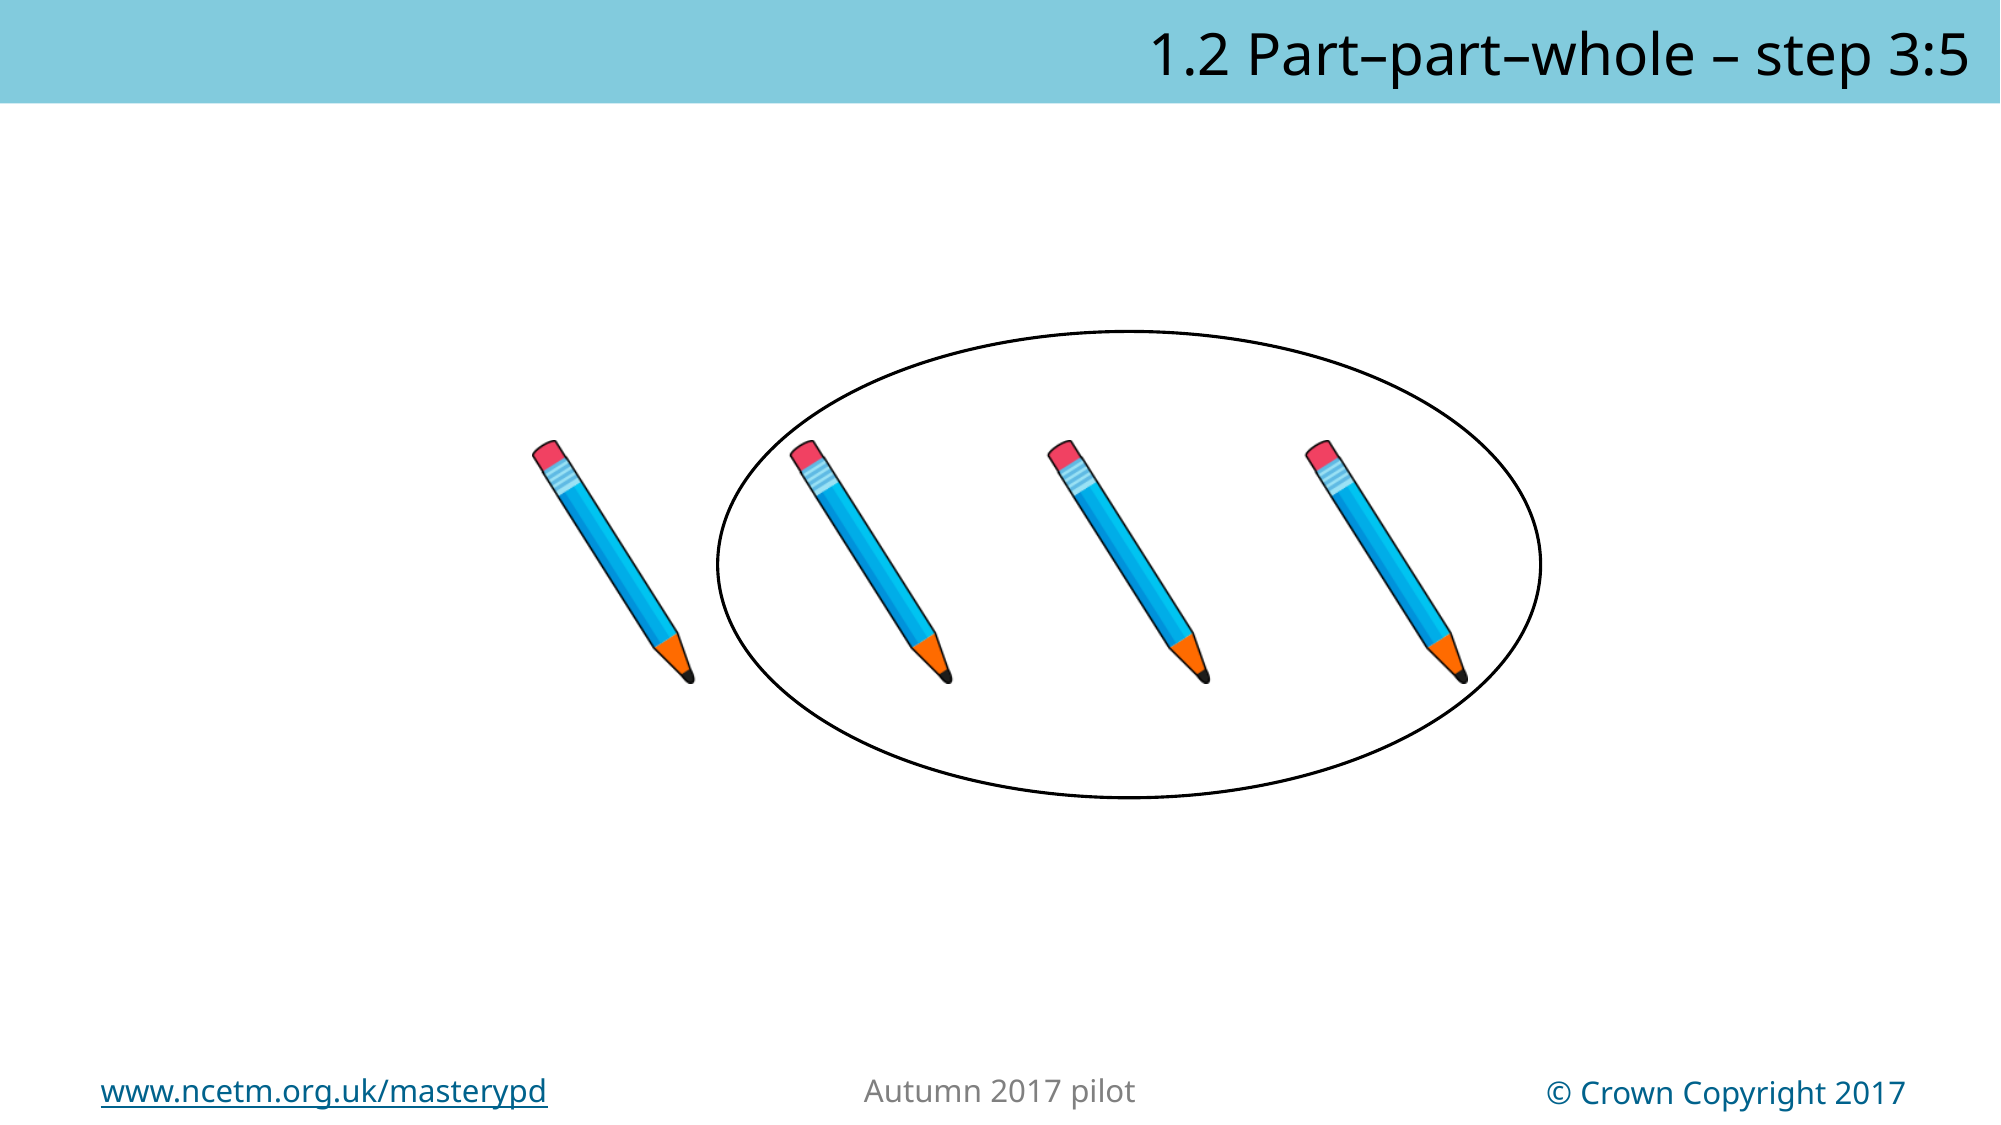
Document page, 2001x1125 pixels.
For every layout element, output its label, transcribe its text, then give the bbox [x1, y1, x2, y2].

text_box [782, 331, 1541, 798]
picture [532, 440, 1468, 685]
list 1.2 Part–part–whole – step 3:5 [0, 0, 2000, 104]
